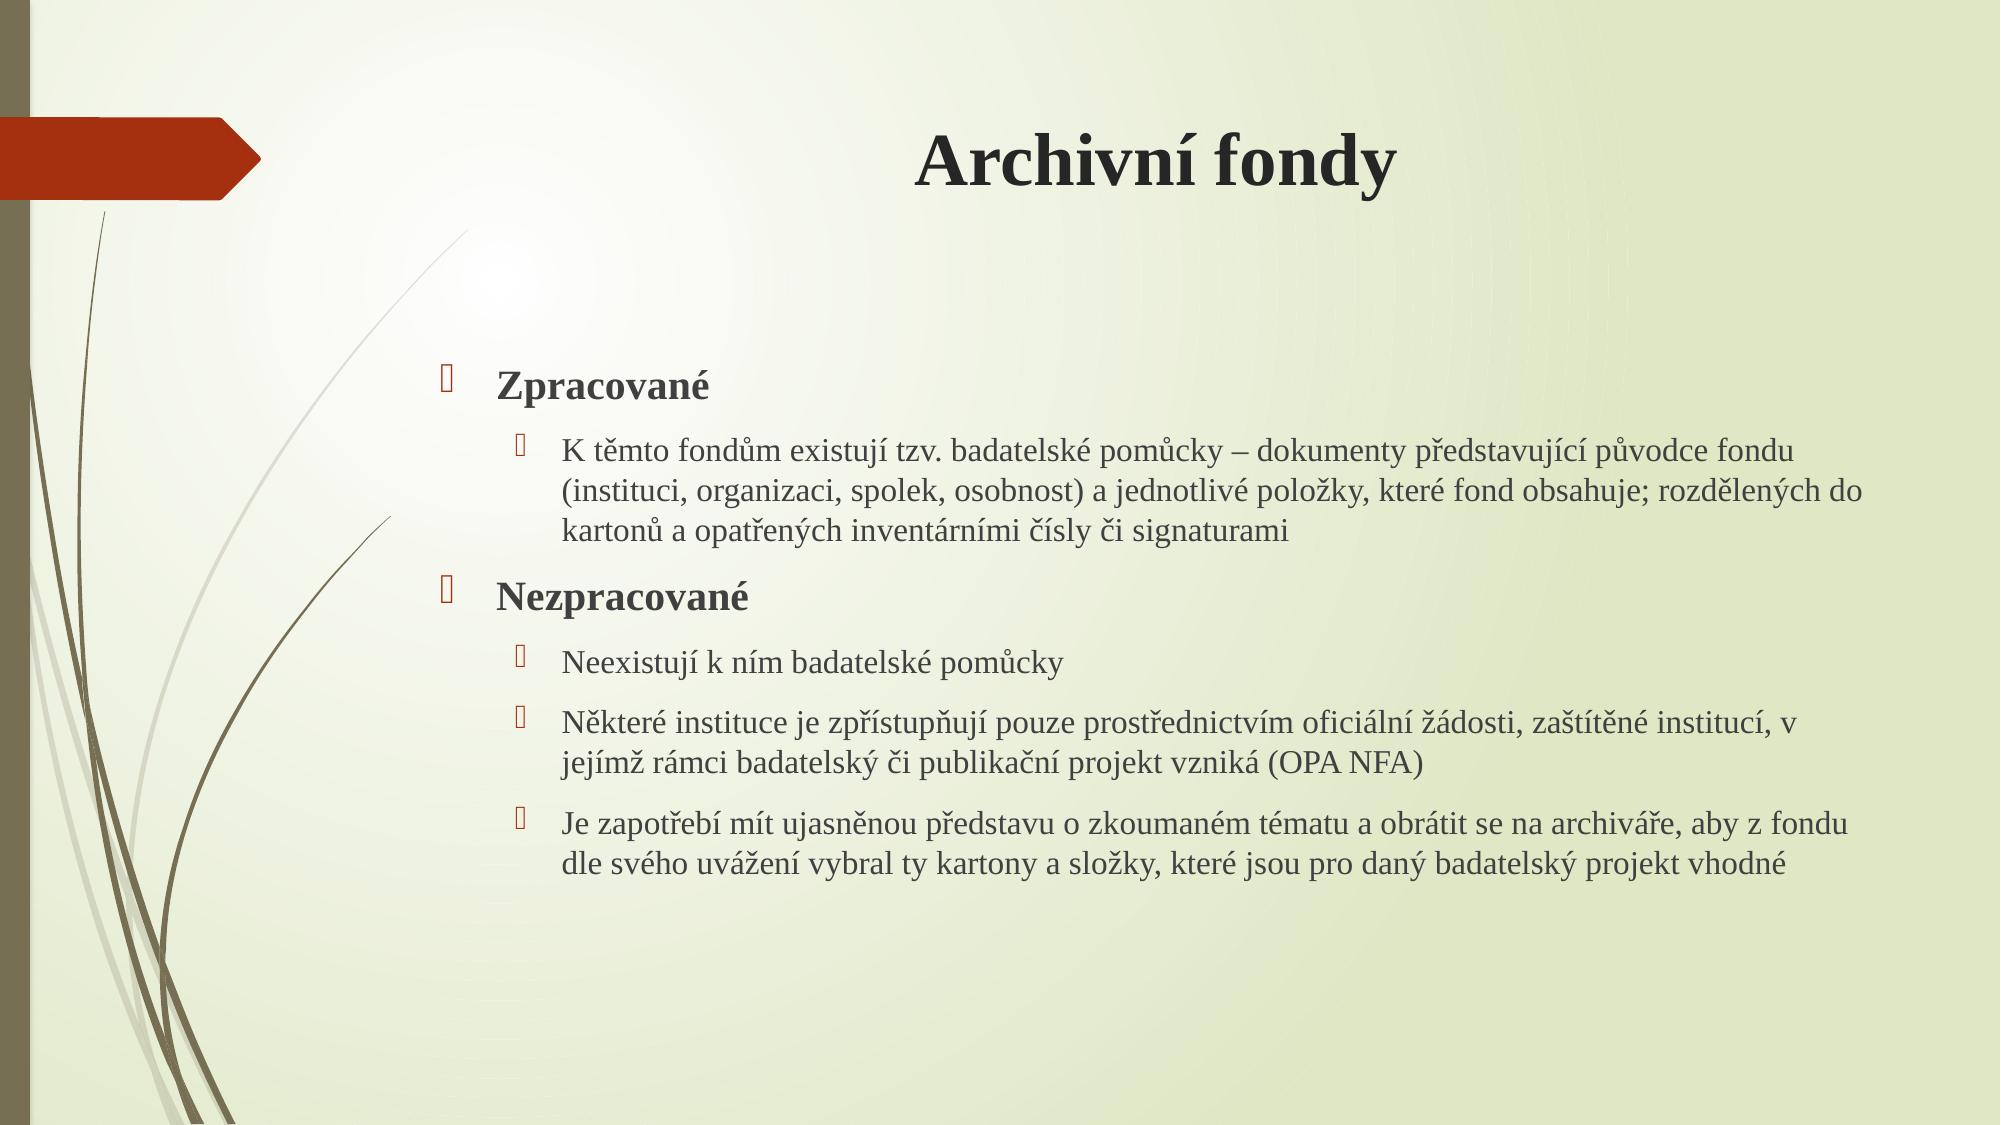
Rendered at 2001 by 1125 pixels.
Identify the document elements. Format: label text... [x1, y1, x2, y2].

list Zpracované K těmto fondům existují tzv. badatelské pomůcky – dokumenty představující původce fondu (instituci, organizaci, spolek, osobnost) a jednotlivé položky, které fond obsahuje; rozdělených do kartonů a opatřených inventárními čísly či signaturami Nezpracované Neexistují k ním badatelské pomůcky Některé instituce je zpřístupňují pouze prostřednictvím oficiální žádosti, zaštítěné institucí, v jejímž rámci badatelský či publikační projekt vzniká (OPA NFA) Je zapotřebí mít ujasněnou představu o zkoumaném tématu a obrátit se na archiváře, aby z fondu dle svého uvážení vybral ty kartony a složky, které jsou pro daný badatelský projekt vhodné [424, 350, 1888, 970]
title Archivní fondy [425, 102, 1888, 313]
